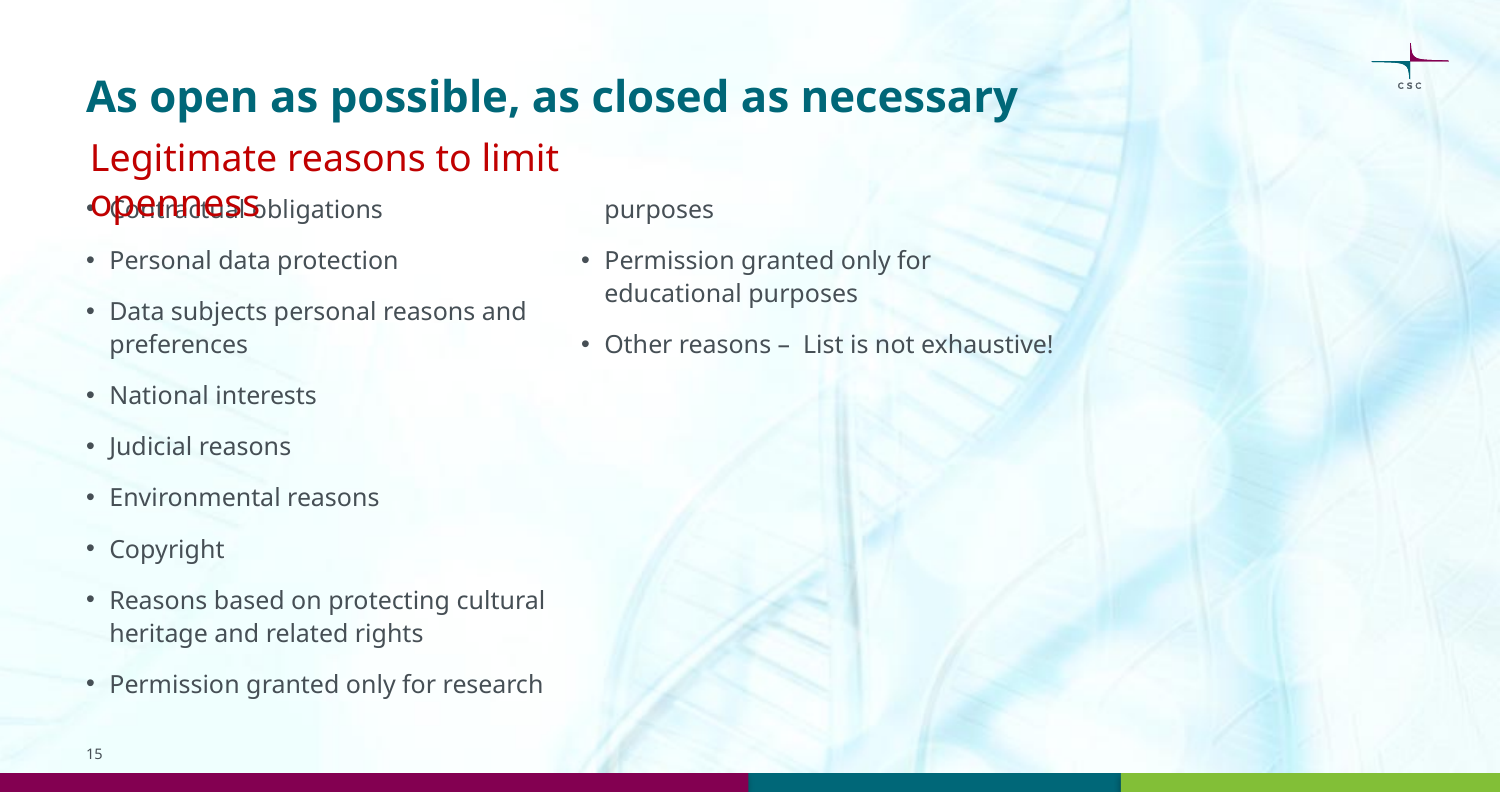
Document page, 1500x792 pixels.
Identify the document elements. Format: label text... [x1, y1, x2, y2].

title As open as possible, as closed as necessary [75, 28, 1345, 161]
list Contractual obligations Personal data protection Data subjects personal reasons and preferences National interests Judicial reasons Environmental reasons Copyright Reasons based on protecting cultural heritage and related rights Permission granted only for research purposes Permission granted only for educational purposes Other reasons – List is not exhaustive! [75, 184, 1087, 708]
text_box Legitimate reasons to limit openness [74, 127, 750, 232]
slide_number 15 [75, 736, 181, 773]
picture [0, 0, 1500, 773]
